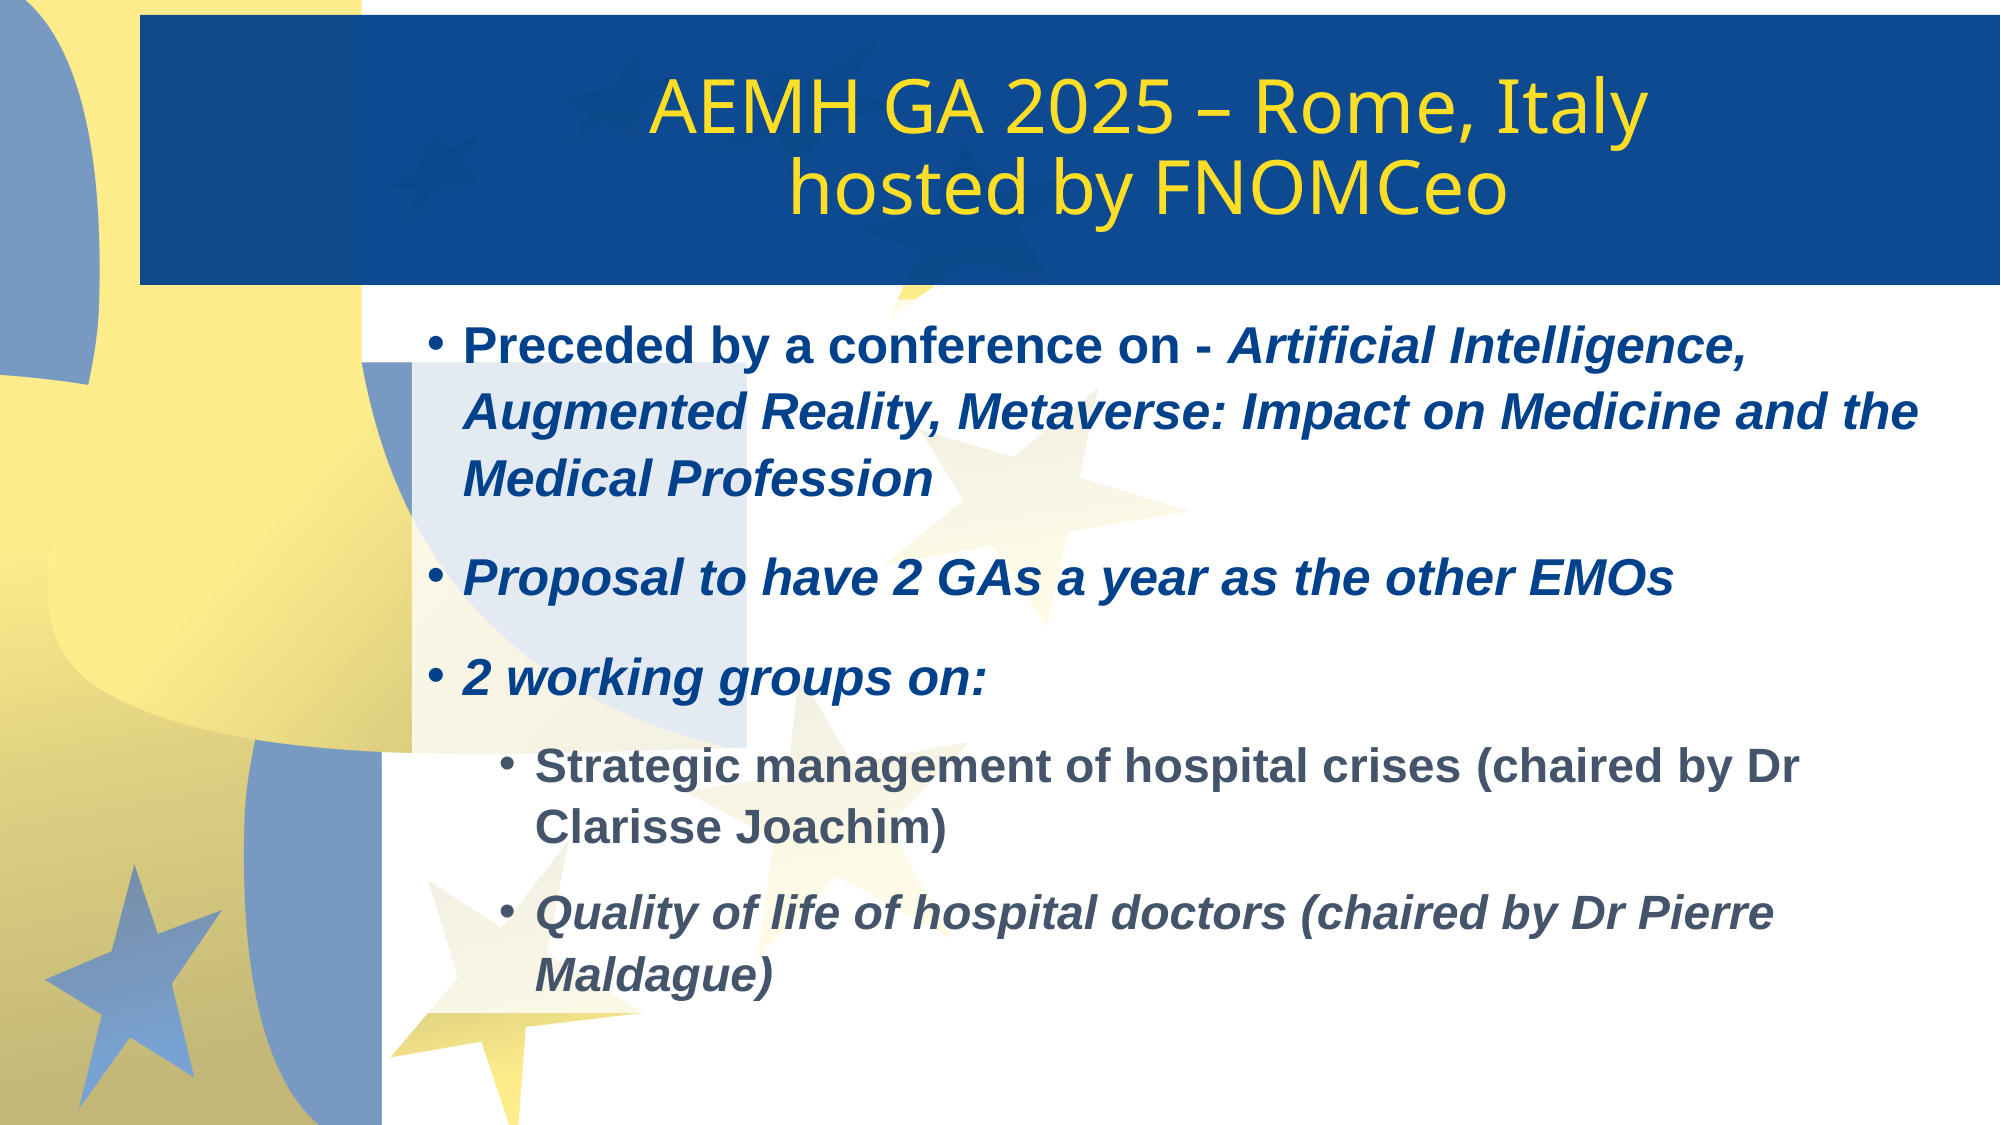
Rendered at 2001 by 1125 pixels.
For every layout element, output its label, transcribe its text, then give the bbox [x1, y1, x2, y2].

list Preceded by a conference on - Artificial Intelligence, Augmented Reality, Metaverse: Impact on Medicine and the Medical Profession Proposal to have 2 GAs a year as the other EMOs 2 working groups on: Strategic management of hospital crises (chaired by Dr Clarisse Joachim) Quality of life of hospital doctors (chaired by Dr Pierre Maldague) [411, 299, 2000, 1014]
title AEMH GA 2025 – Rome, Italy hosted by FNOMCeo [140, 14, 2000, 285]
